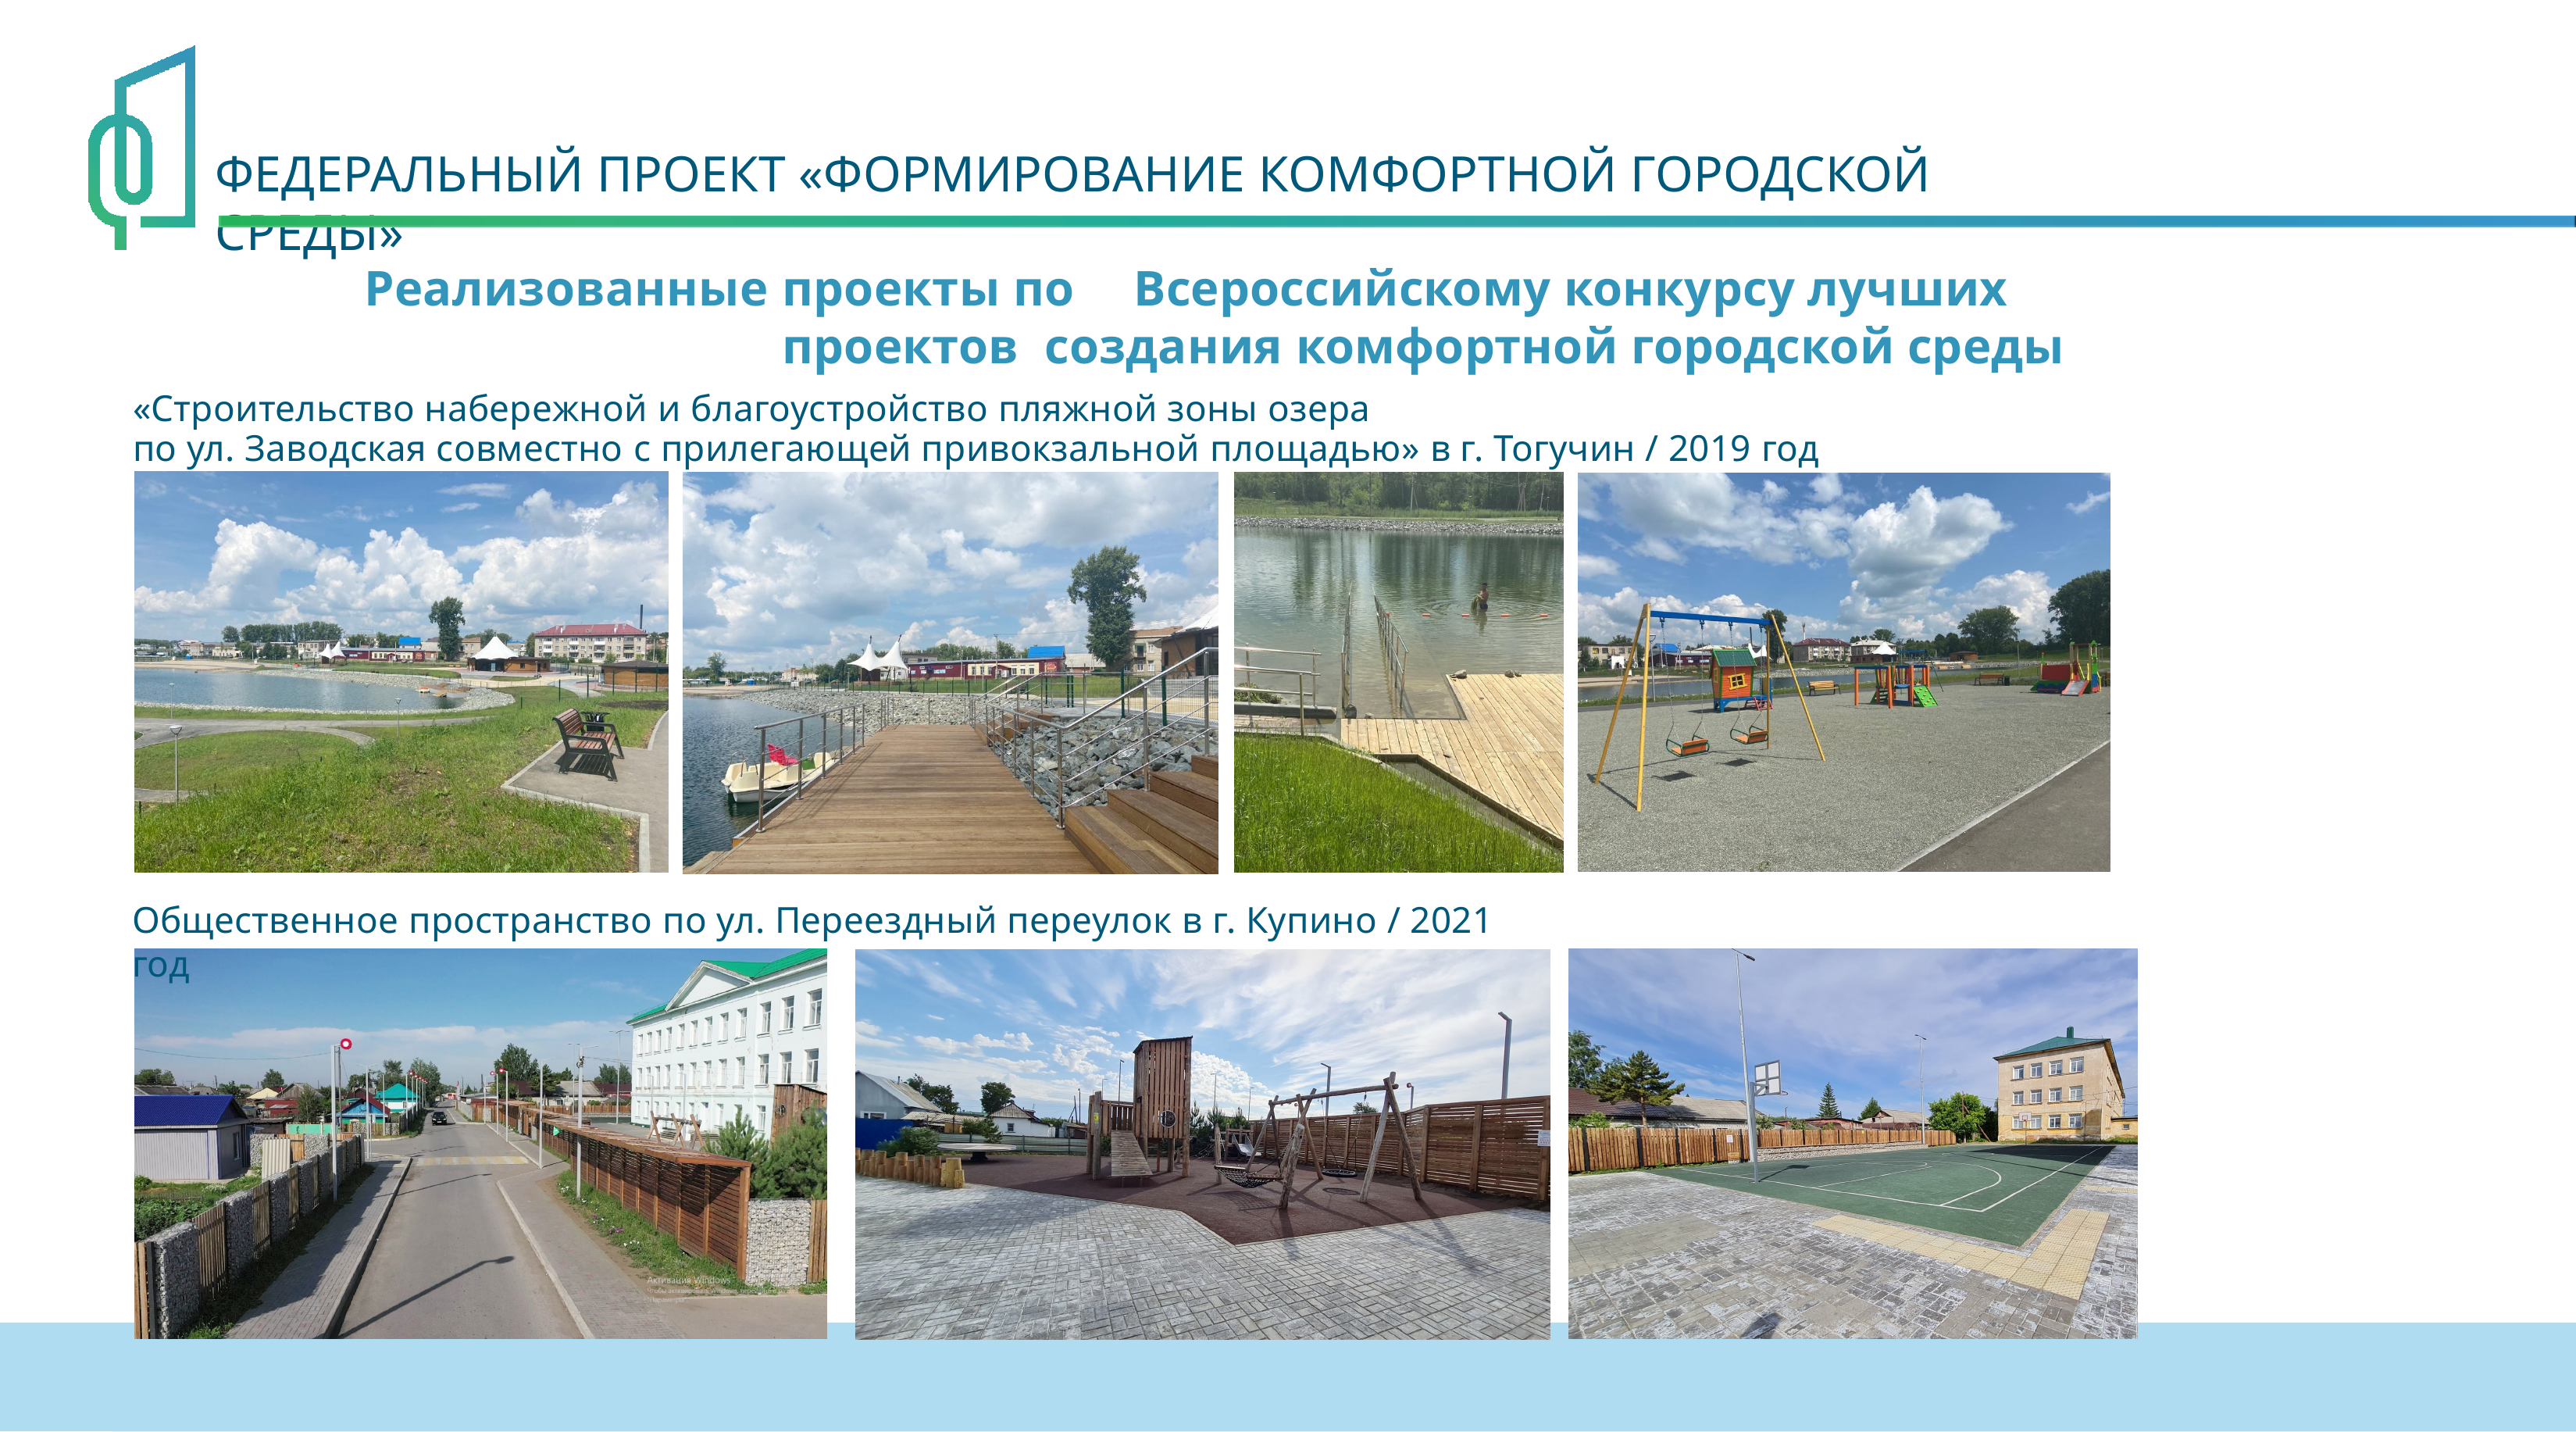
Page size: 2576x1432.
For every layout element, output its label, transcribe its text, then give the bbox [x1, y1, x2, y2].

picture [87, 45, 195, 251]
text_box Общественное пространство по ул. Переездный переулок в г. Купино / 2021 год [130, 895, 1495, 946]
text_box Реализованные проекты по Всероссийскому конкурсу лучших проектов создания комфортной городской среды «Строительство набережной и благоустройство пляжной зоны озера по ул. Заводская совместно с прилегающей привокзальной площадью» в г. Тогучин / 2019 год [133, 255, 2215, 469]
picture [219, 216, 2576, 227]
picture [1234, 471, 1564, 873]
picture [682, 471, 1219, 874]
title ФЕДЕРАЛЬНЫЙ ПРОЕКТ «ФОРМИРОВАНИЕ КОМФОРТНОЙ ГОРОДСКОЙ СРЕДЫ» [213, 141, 2032, 382]
picture [1578, 472, 2110, 872]
picture [134, 471, 669, 873]
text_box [0, 948, 2576, 1432]
